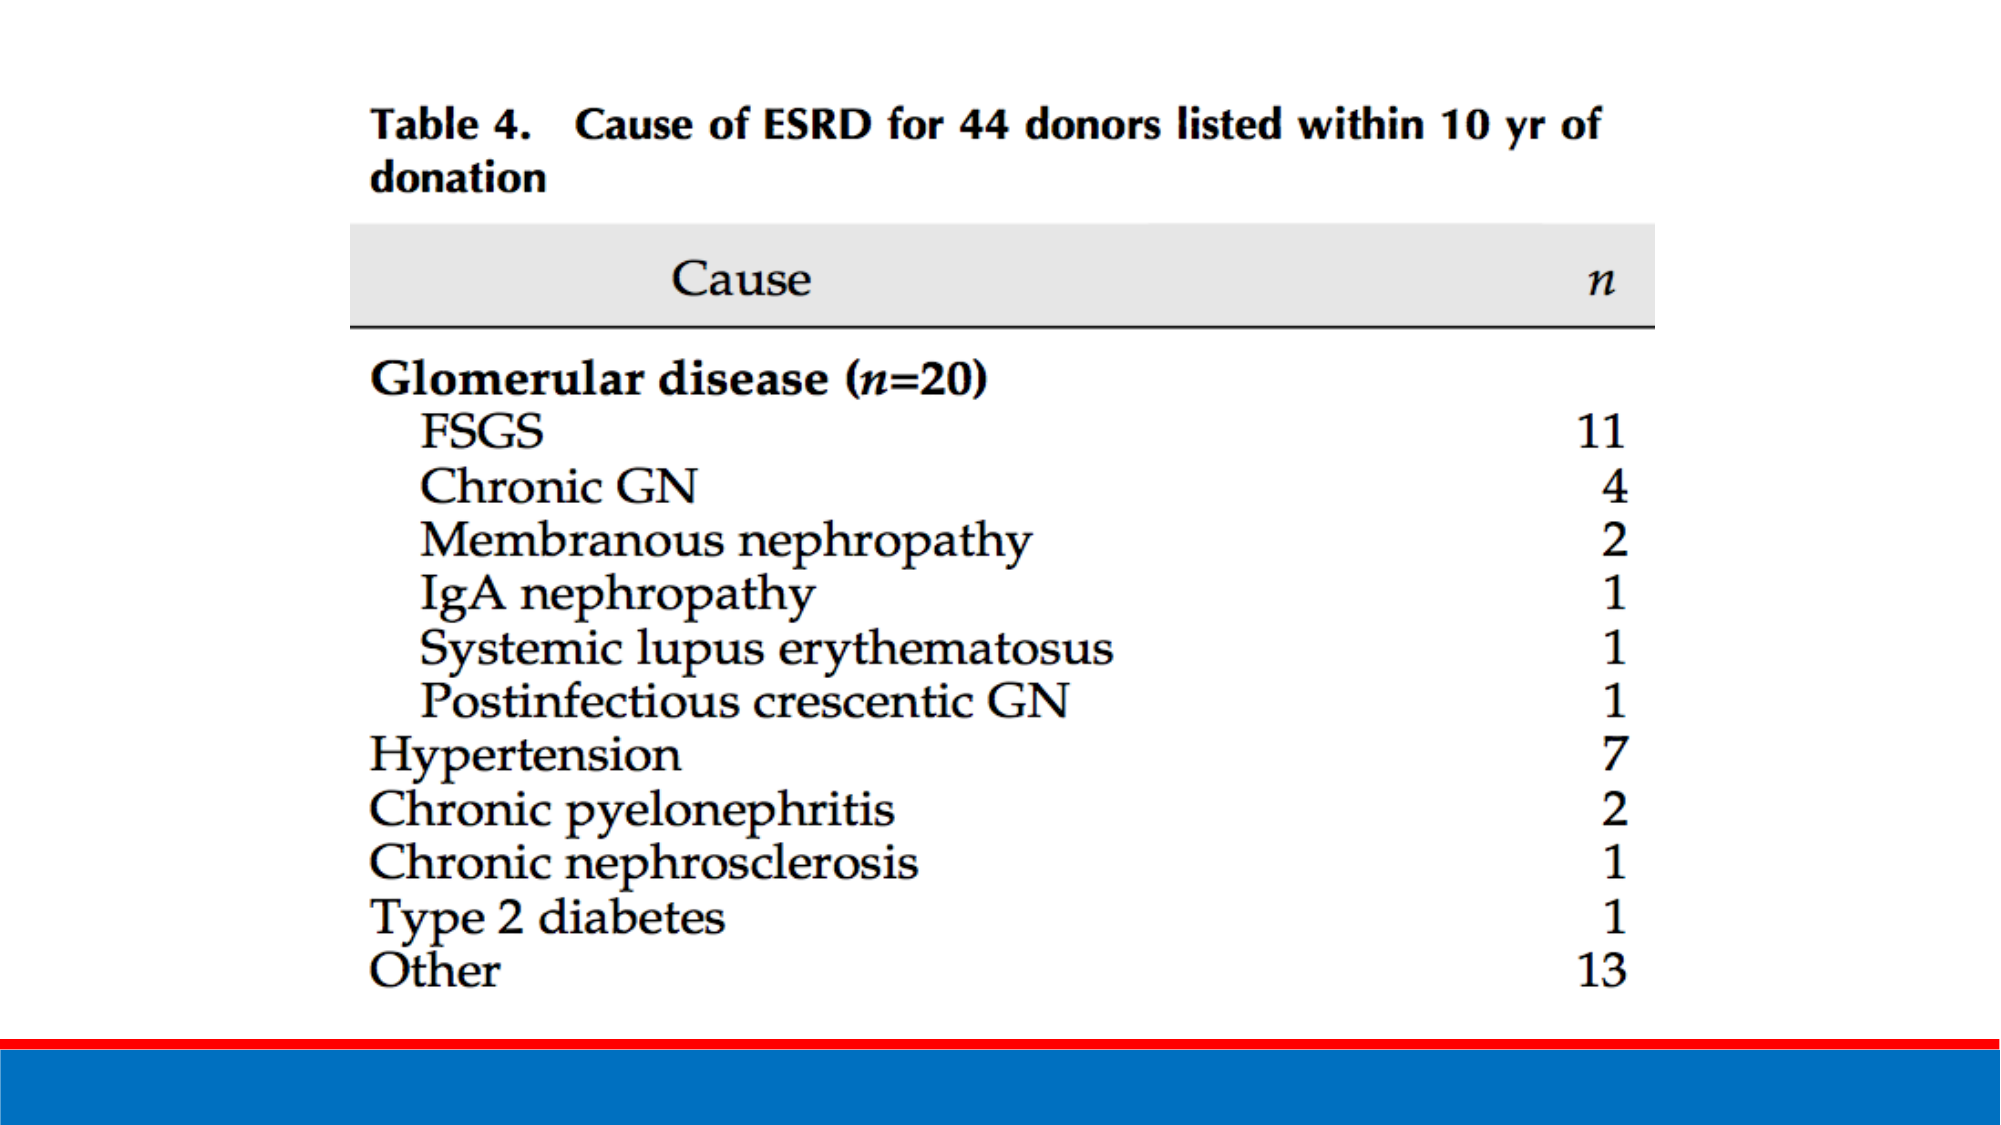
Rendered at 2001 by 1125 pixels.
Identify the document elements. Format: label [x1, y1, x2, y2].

picture [350, 74, 1656, 1005]
